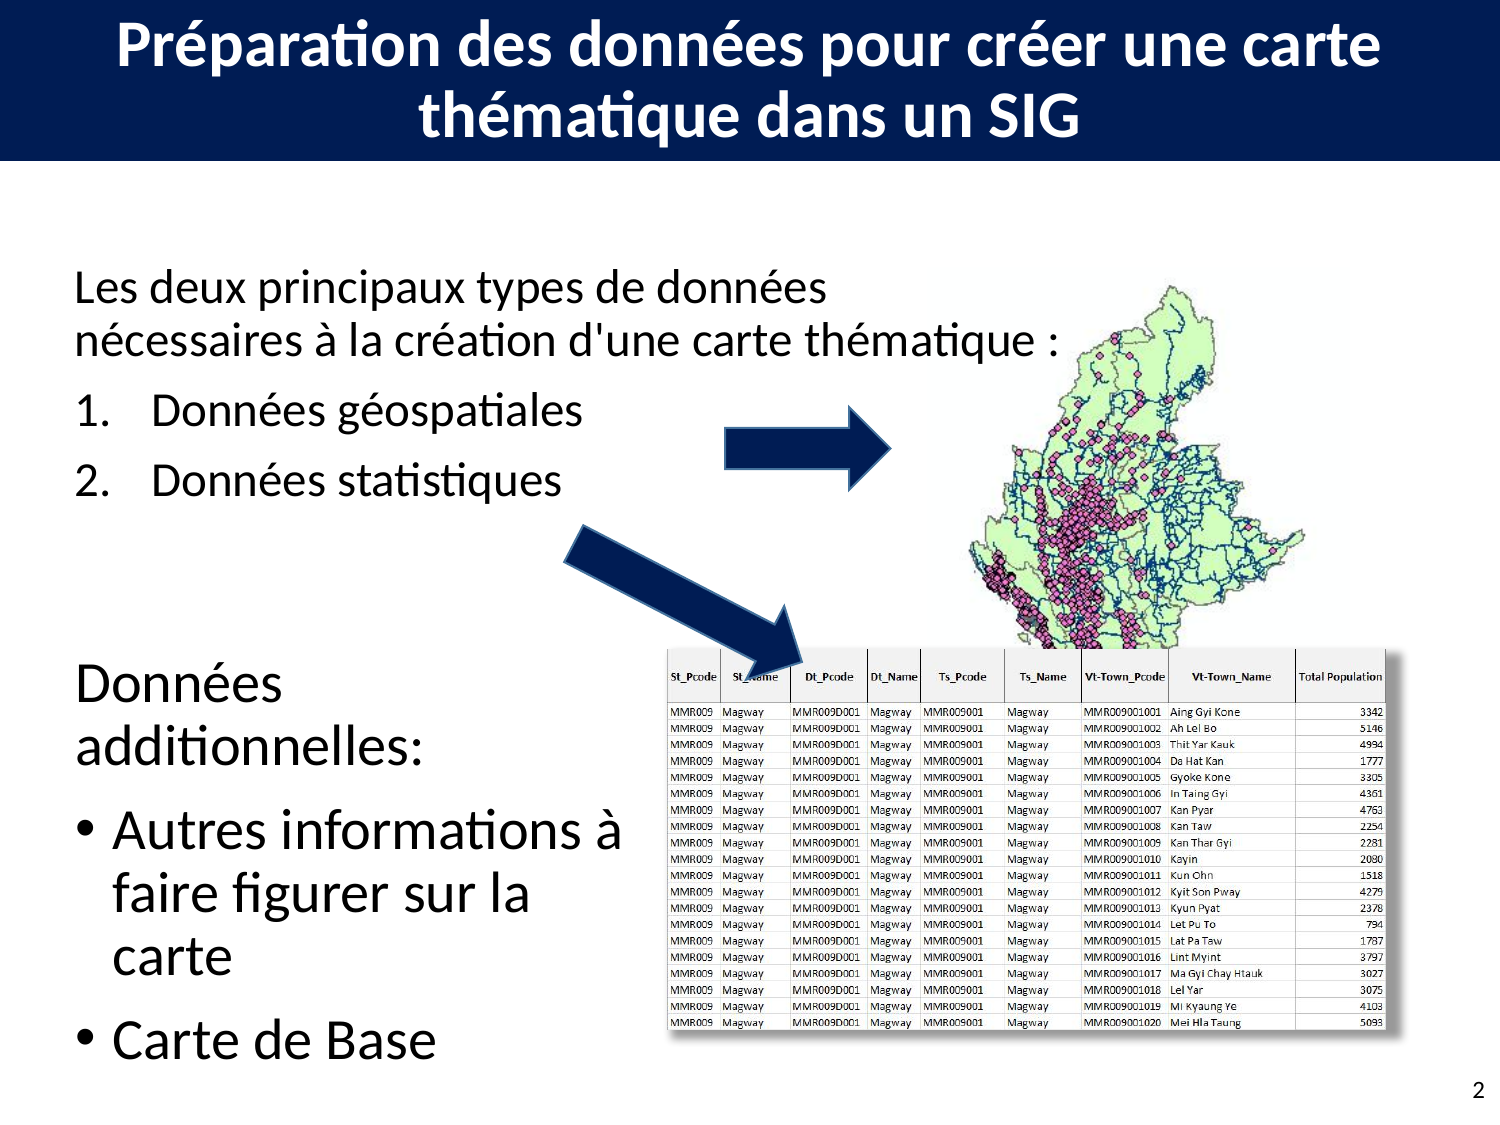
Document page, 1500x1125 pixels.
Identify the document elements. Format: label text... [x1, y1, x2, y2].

picture [667, 267, 1386, 1030]
text_box [562, 523, 799, 649]
text_box [724, 404, 892, 493]
text_box Préparation des données pour créer une carte thématique dans un SIG [0, 0, 1500, 161]
text_box Données additionnelles: Autres informations à faire figurer sur la carte Carte de Base [60, 645, 652, 1094]
slide_number 2 [1162, 1058, 1500, 1119]
text_box Les deux principaux types de données nécessaires à la création d'une carte thématique : Données géospatiales Données statistiques [59, 253, 1081, 561]
